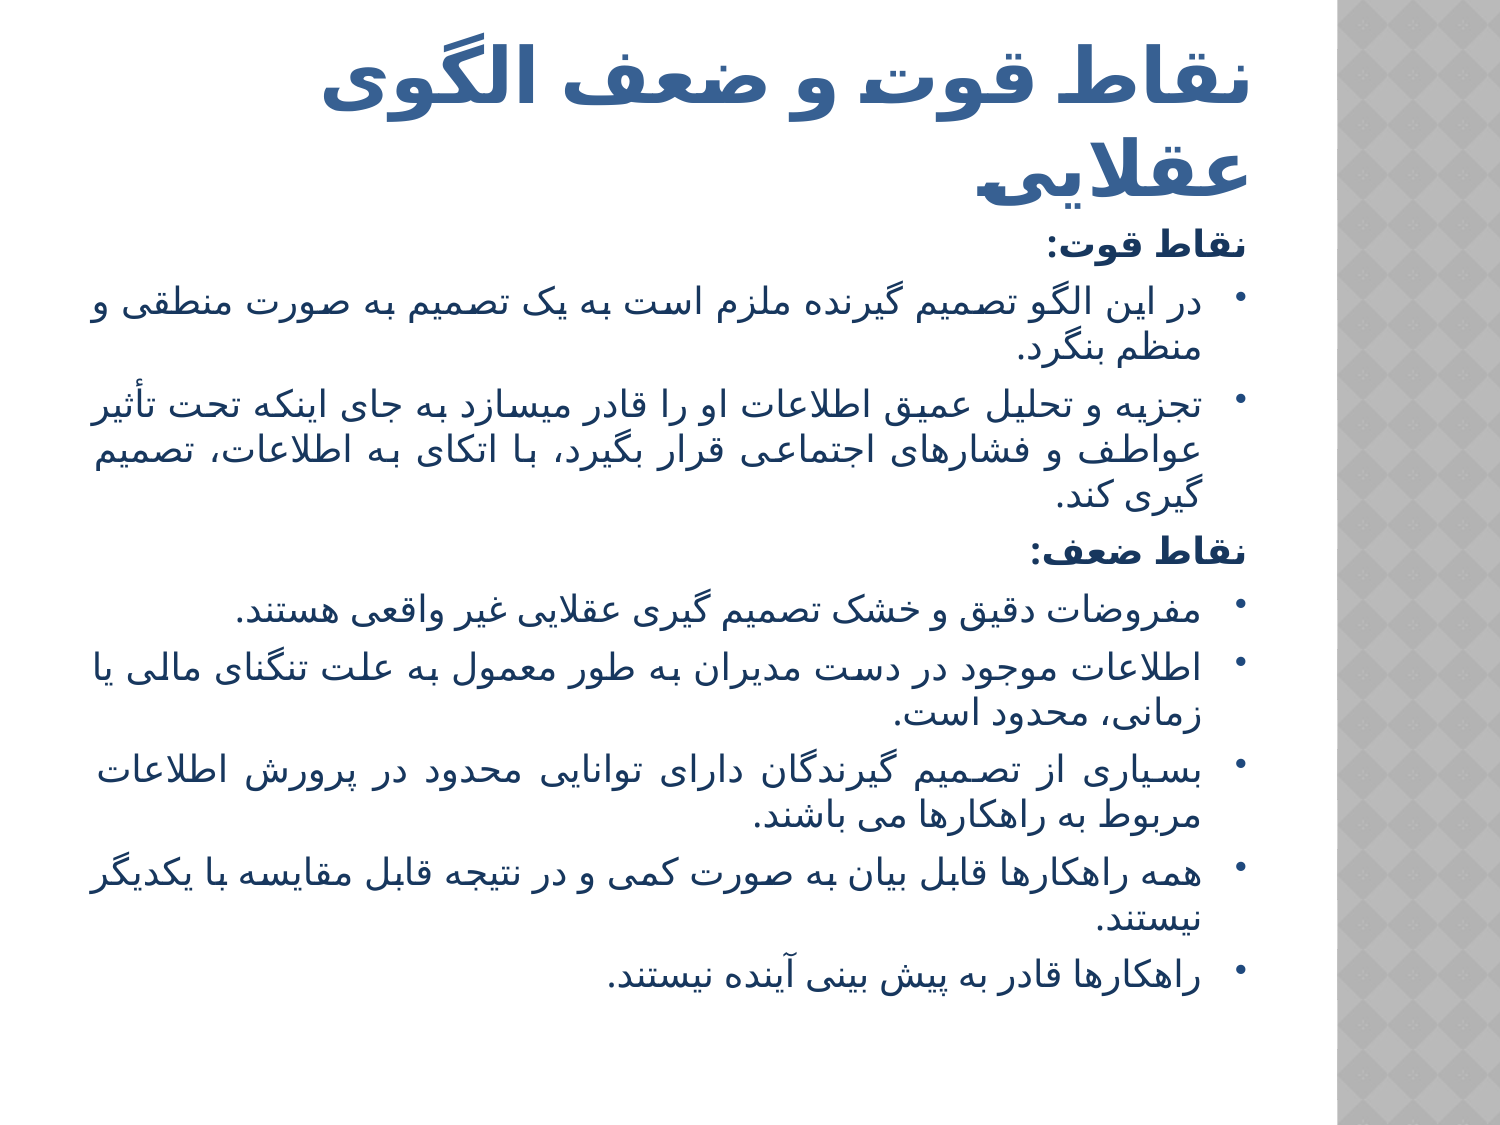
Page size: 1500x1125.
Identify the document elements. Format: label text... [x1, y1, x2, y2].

list نقاط قوت: در این الگو تصمیم گیرنده ملزم است به یک تصمیم به صورت منطقی و منظم بنگرد. تجزیه و تحلیل عمیق اطلاعات او را قادر میسازد به جای اینکه تحت تأثیر عواطف و فشارهای اجتماعی قرار بگیرد، با اتکای به اطلاعات، تصمیم گیری کند. نقاط ضعف: مفروضات دقیق و خشک تصمیم گیری عقلایی غیر واقعی هستند. اطلاعات موجود در دست مدیران به طور معمول به علت تنگنای مالی یا زمانی، محدود است. بسیاری از تصمیم گیرندگان دارای توانایی محدود در پرورش اطلاعات مربوط به راهکارها می باشند. همه راهکارها قابل بیان به صورت کمی و در نتیجه قابل مقایسه با یکدیگر نیستند. راهکارها قادر به پیش بینی آینده نیستند. [75, 212, 1263, 1063]
title نقاط قوت و ضعف الگوی عقلایی [75, 24, 1263, 212]
